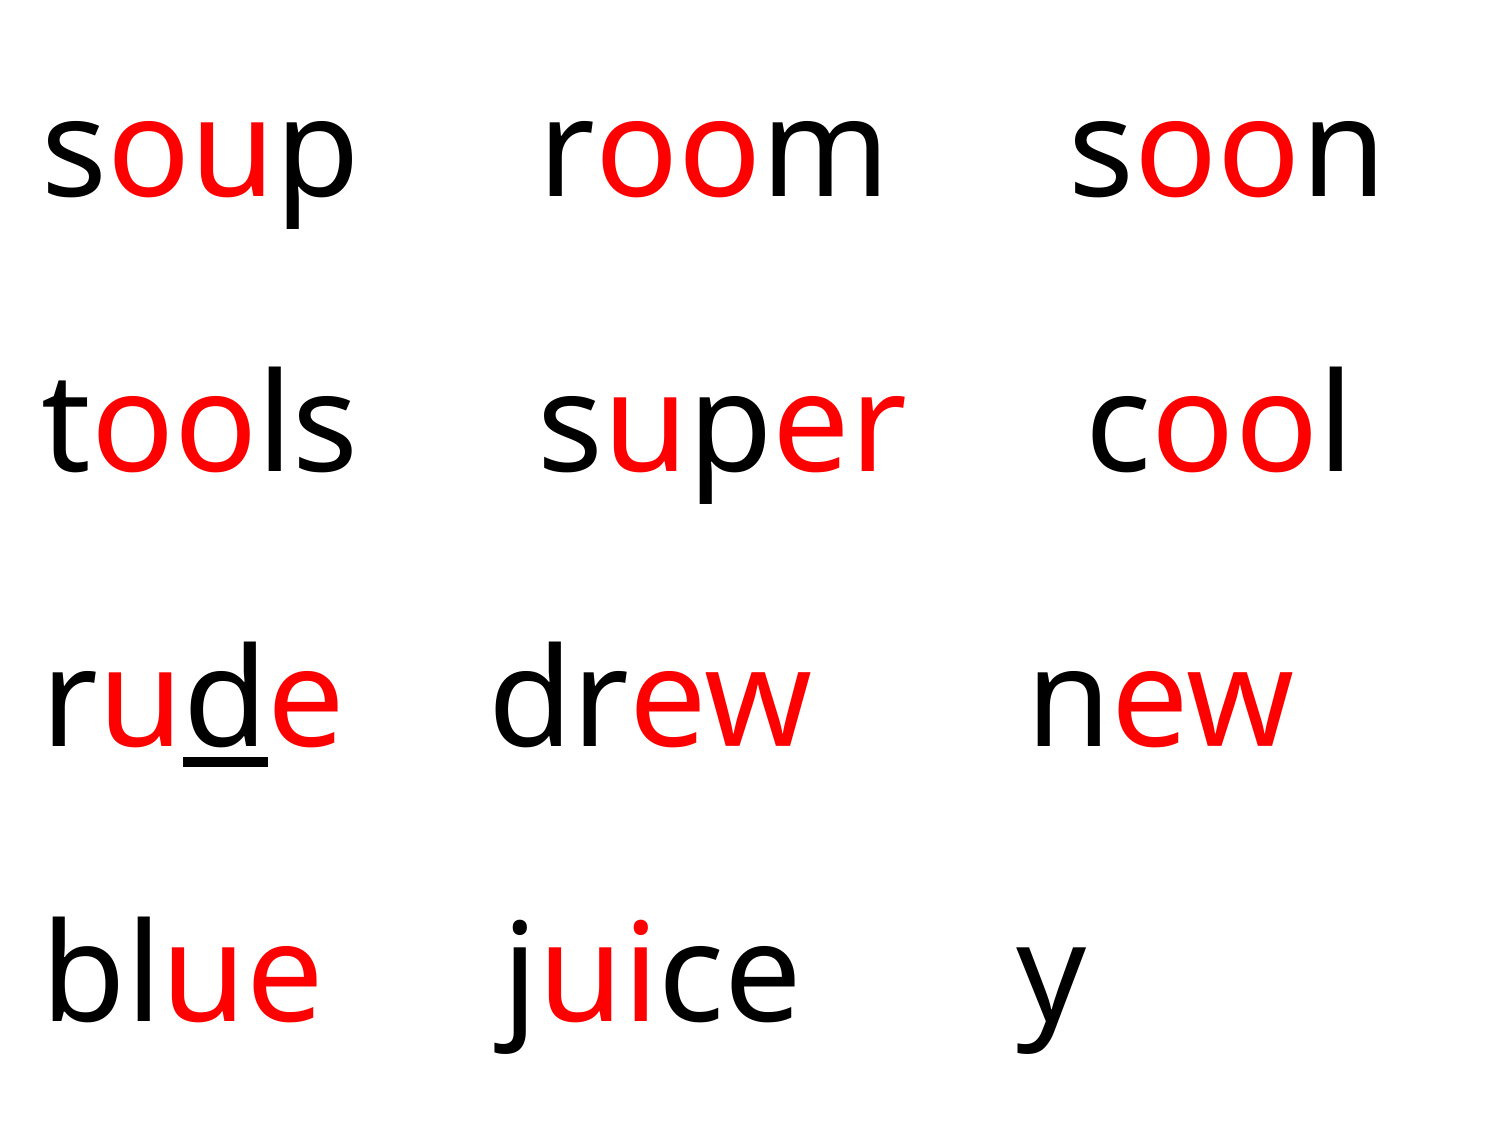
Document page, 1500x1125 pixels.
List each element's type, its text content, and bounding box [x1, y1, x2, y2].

text_box soup room soon tools super cool rude drew new blue juice y [26, 51, 1478, 1056]
